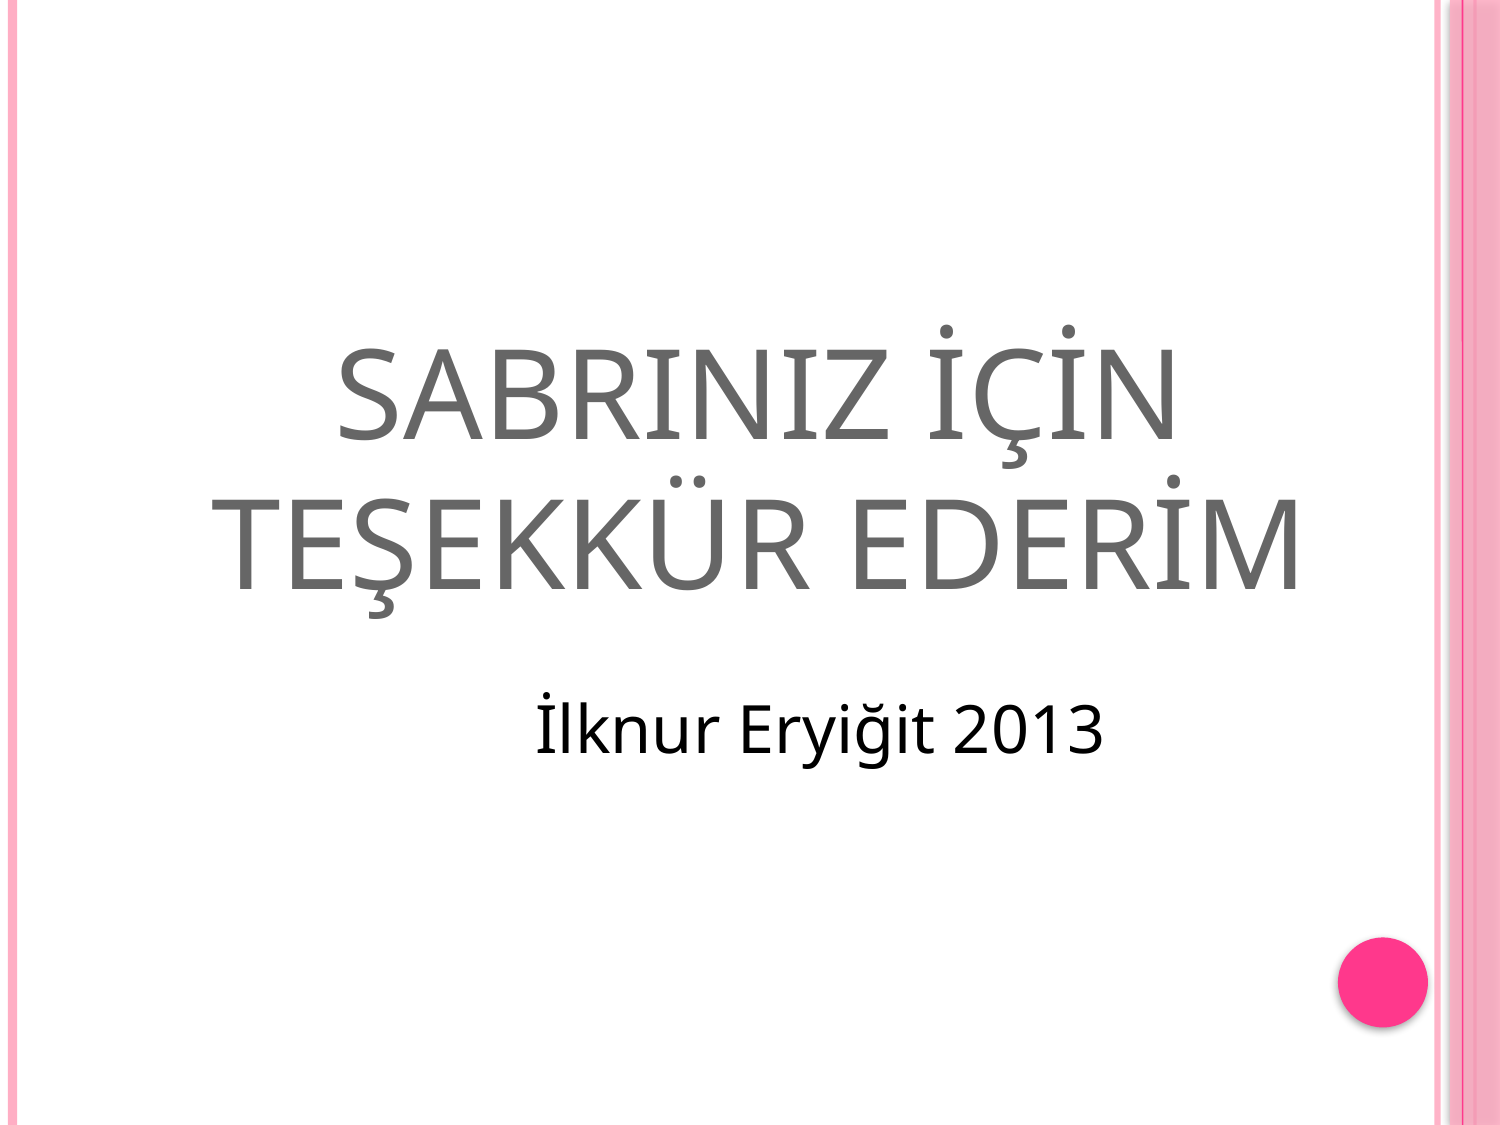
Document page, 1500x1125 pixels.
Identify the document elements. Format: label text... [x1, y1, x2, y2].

text_box İlknur Eryiğit 2013 [520, 679, 1122, 774]
title Sabrınız için teşekkür ederim [147, 267, 1373, 622]
